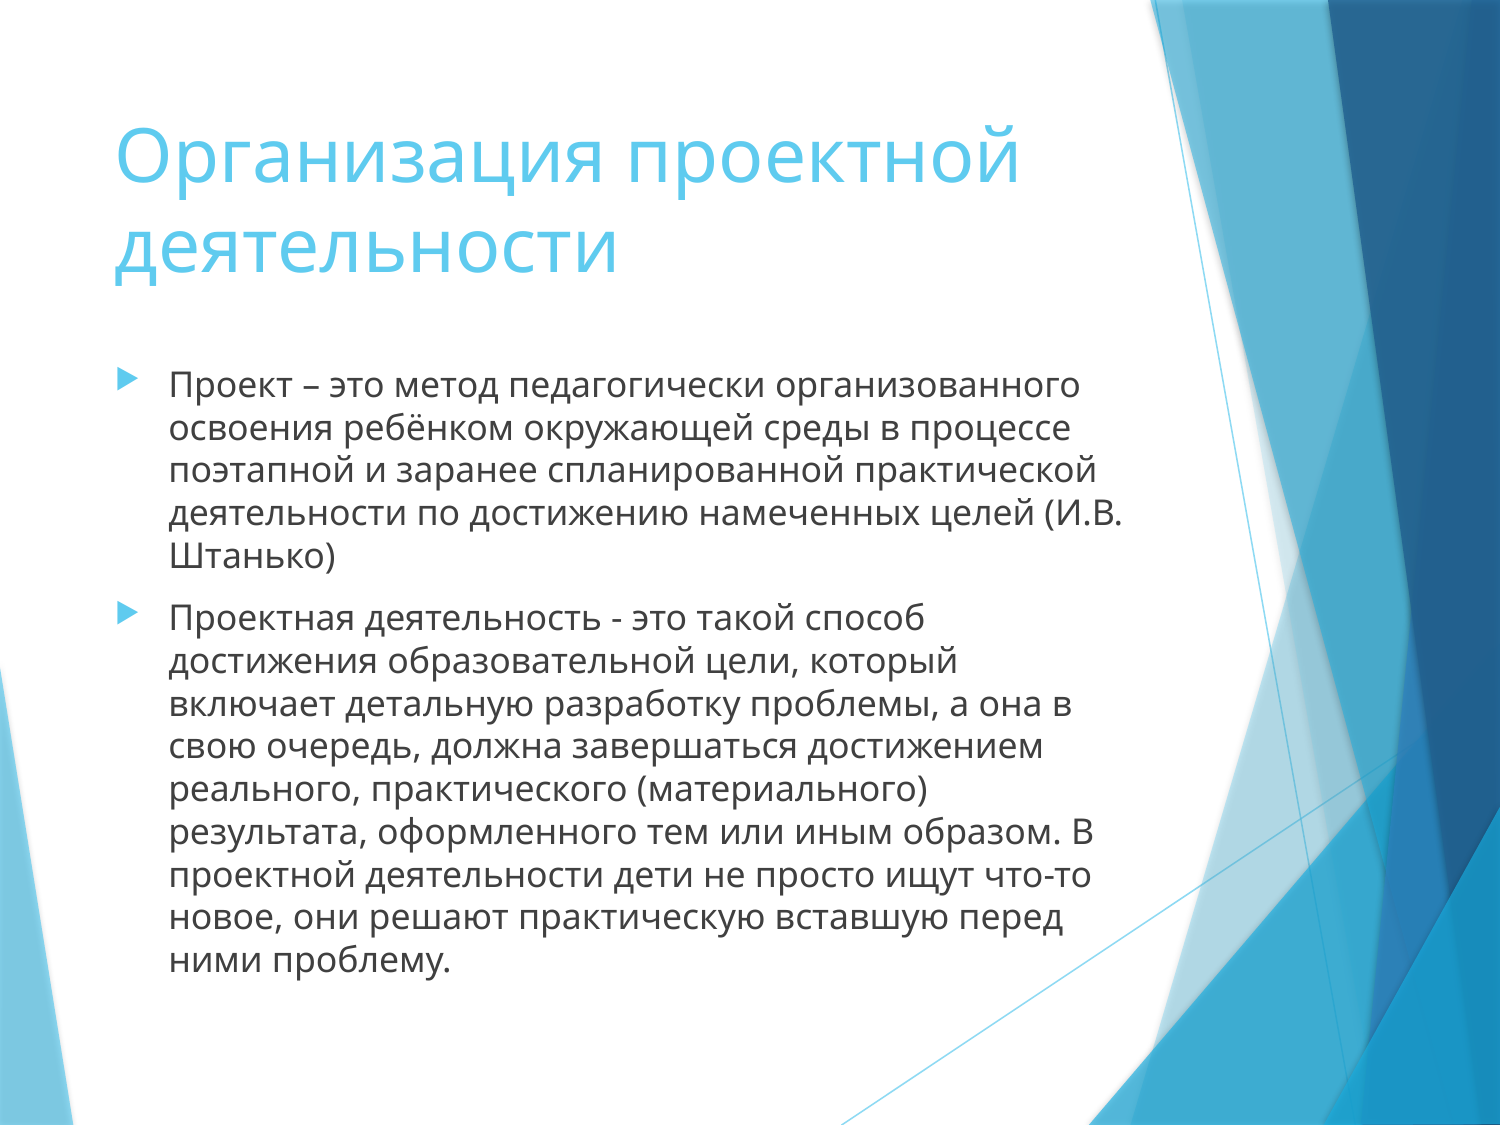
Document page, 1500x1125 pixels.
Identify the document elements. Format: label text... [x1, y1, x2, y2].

title Организация проектной деятельности [99, 99, 1142, 317]
list Проект – это метод педагогически организованного освоения ребёнком окружающей среды в процессе поэтапной и заранее спланированной практической деятельности по достижению намеченных целей (И.В. Штанько) Проектная деятельность - это такой способ достижения образовательной цели, который включает детальную разработку проблемы, а она в свою очередь, должна завершаться достижением реального, практического (материального) результата, оформленного тем или иным образом. В проектной деятельности дети не просто ищут что-то новое, они решают практическую вставшую перед ними проблему. [99, 354, 1142, 992]
